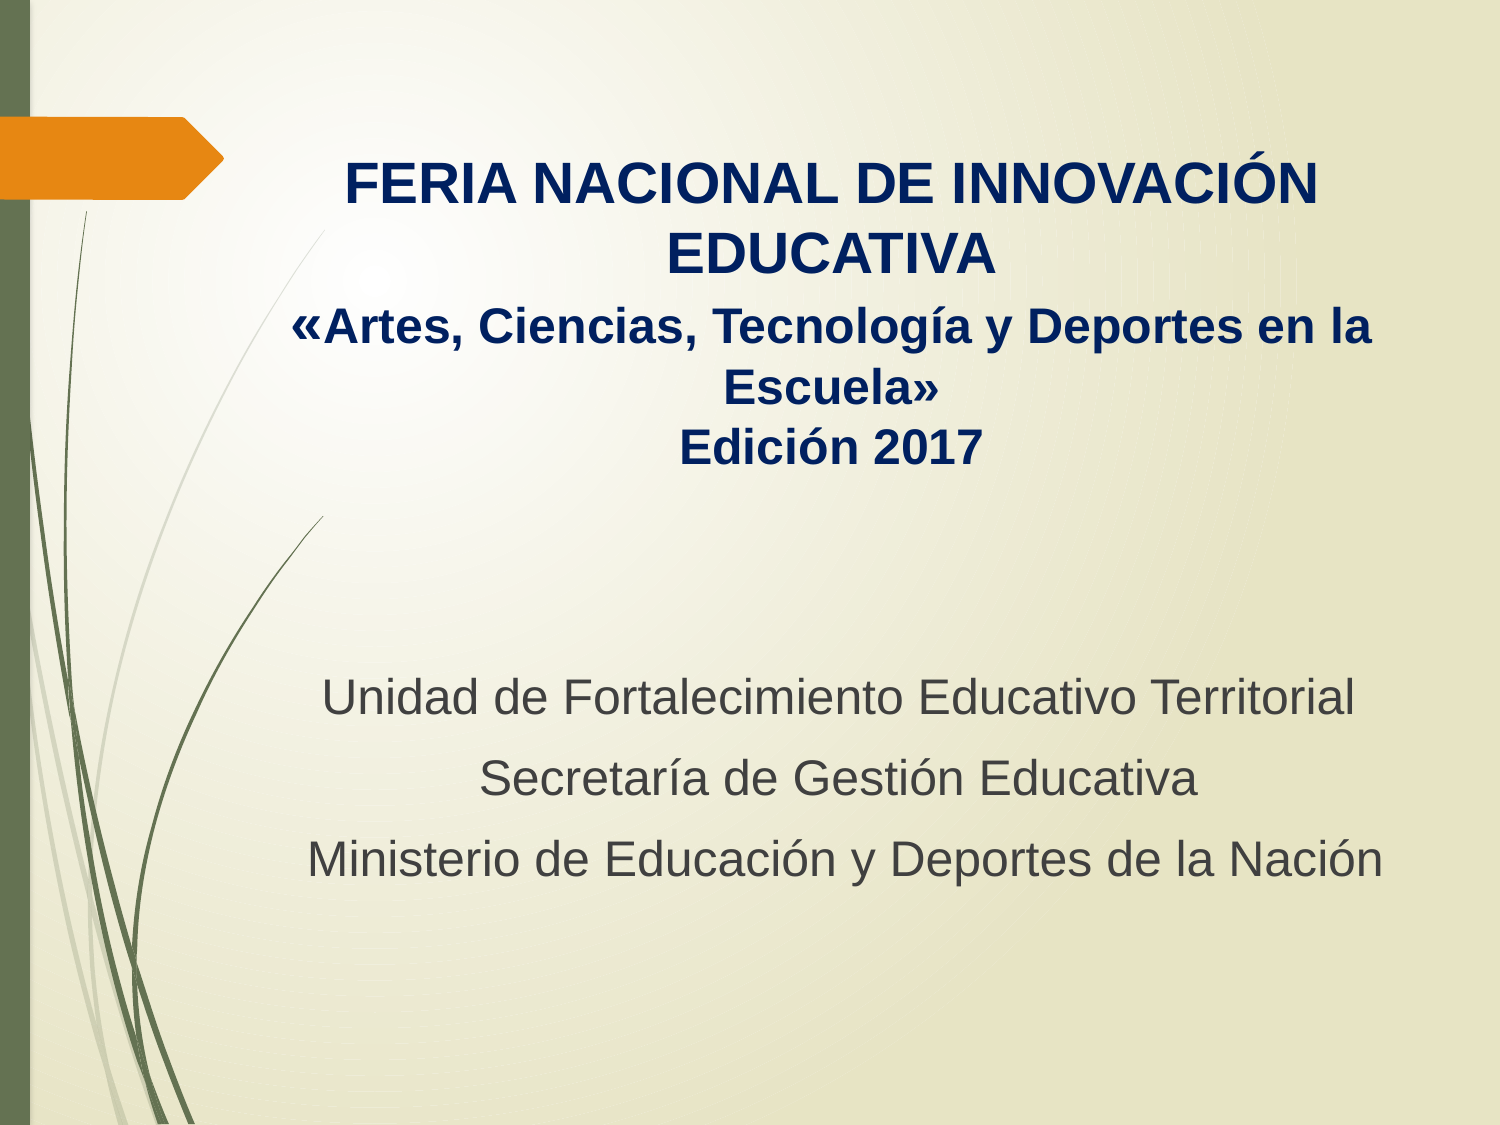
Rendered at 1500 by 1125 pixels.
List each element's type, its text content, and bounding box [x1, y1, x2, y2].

list Unidad de Fortalecimiento Educativo Territorial Secretaría de Gestión Educativa Ministerio de Educación y Deportes de la Nación [167, 657, 1497, 1125]
title FERIA NACIONAL DE INNOVACIÓN EDUCATIVA «Artes, Ciencias, Tecnología y Deportes en la Escuela» Edición 2017 [200, 137, 1464, 483]
